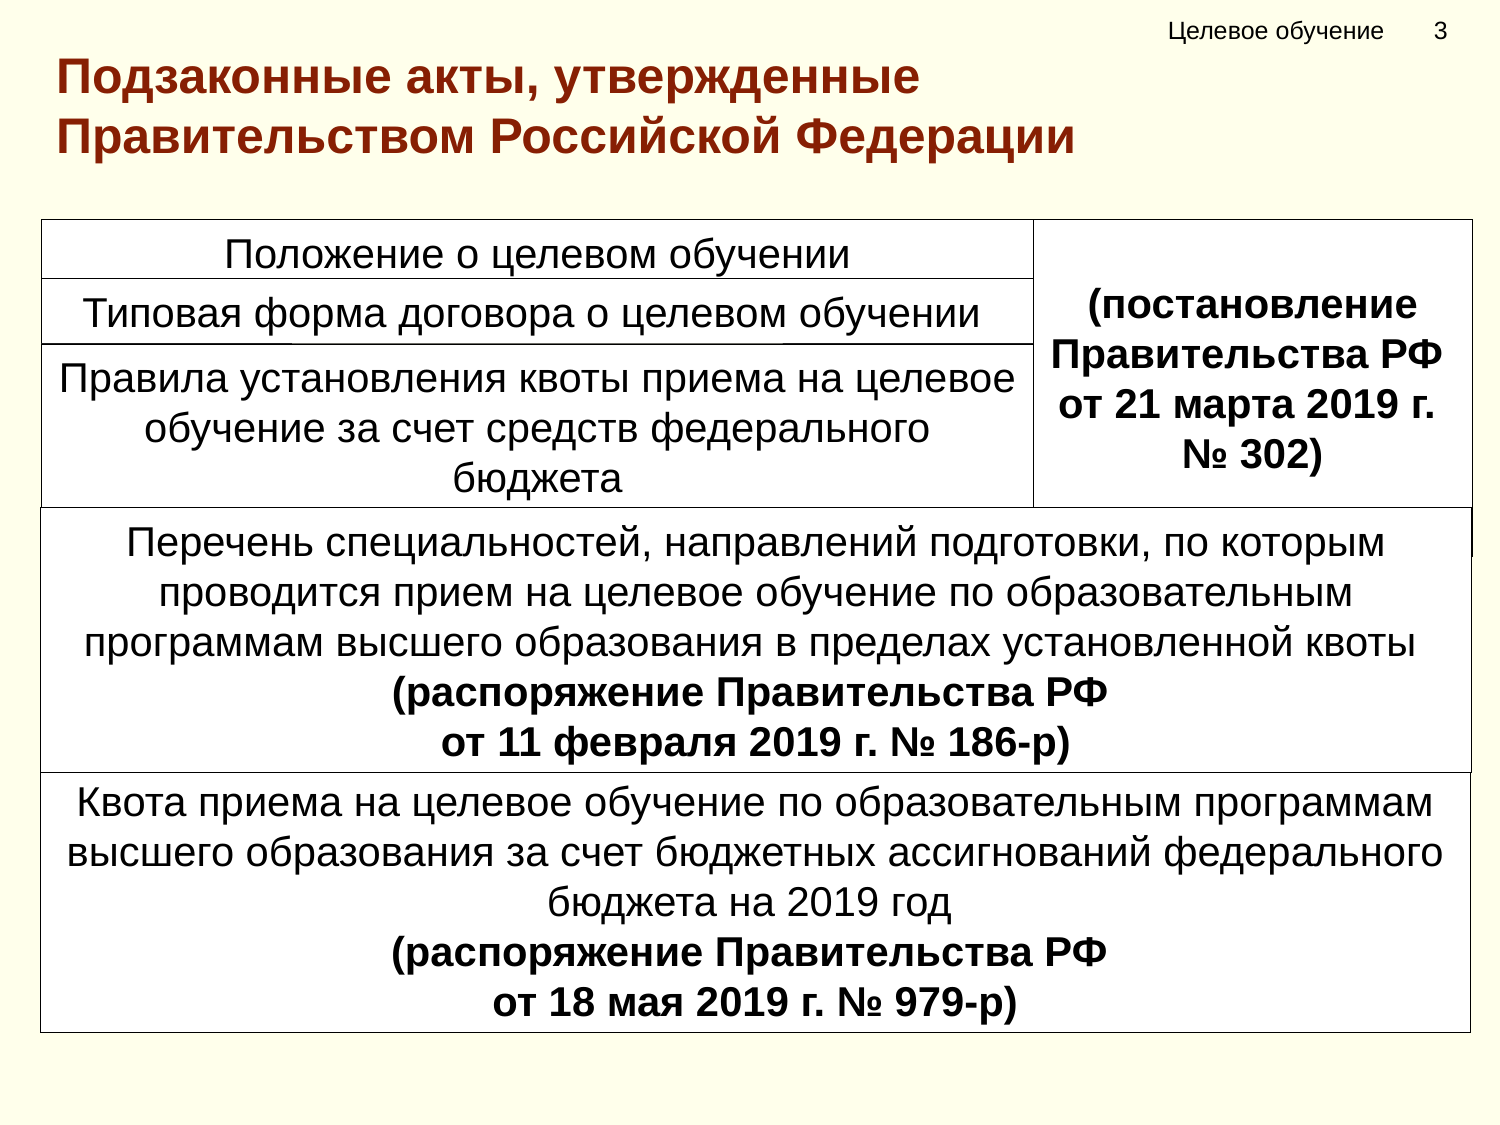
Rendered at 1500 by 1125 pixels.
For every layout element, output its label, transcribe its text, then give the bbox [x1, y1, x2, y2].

text_box Типовая форма договора о целевом обучении [41, 278, 1033, 343]
text_box Целевое обучение 3 [1116, 0, 1500, 60]
text_box Положение о целевом обучении [41, 219, 1033, 278]
text_box Подзаконные акты, утвержденные Правительством Российской Федерации [41, 35, 1480, 171]
text_box Квота приема на целевое обучение по образовательным программам высшего образования за счет бюджетных ассигнований федерального бюджета на 2019 год (распоряжение Правительства РФ от 18 мая 2019 г. № 979-р) [39, 767, 1471, 1033]
text_box Правила установления квоты приема на целевое обучение за счет средств федерального бюджета [41, 343, 1034, 507]
text_box Перечень специальностей, направлений подготовки, по которым проводится прием на целевое обучение по образовательным программам высшего образования в пределах установленной квоты (распоряжение Правительства РФ от 11 февраля 2019 г. № 186-р) [40, 507, 1472, 773]
text_box (постановление Правительства РФ от 21 марта 2019 г. № 302) [1033, 219, 1472, 507]
